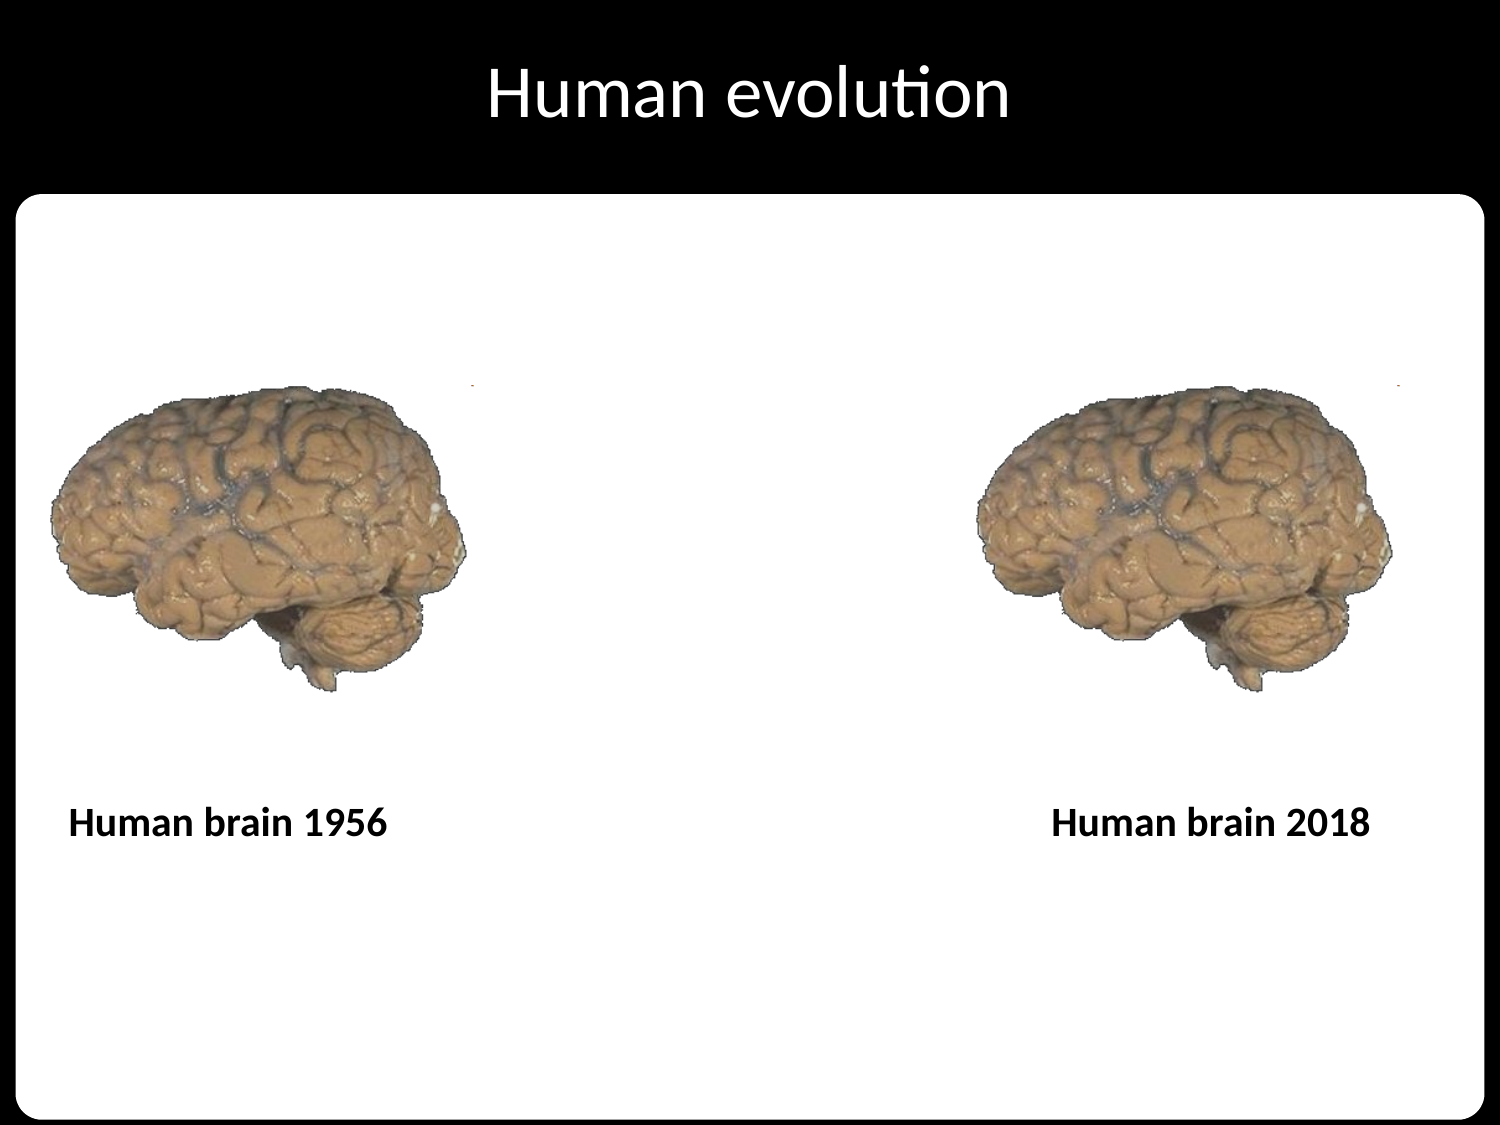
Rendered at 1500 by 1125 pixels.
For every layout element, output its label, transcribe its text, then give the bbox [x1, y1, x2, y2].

picture [47, 385, 474, 695]
text_box Human evolution [0, 34, 1500, 185]
picture [974, 385, 1400, 695]
text_box Human brain 1956 Human brain 2018 [53, 786, 1388, 852]
